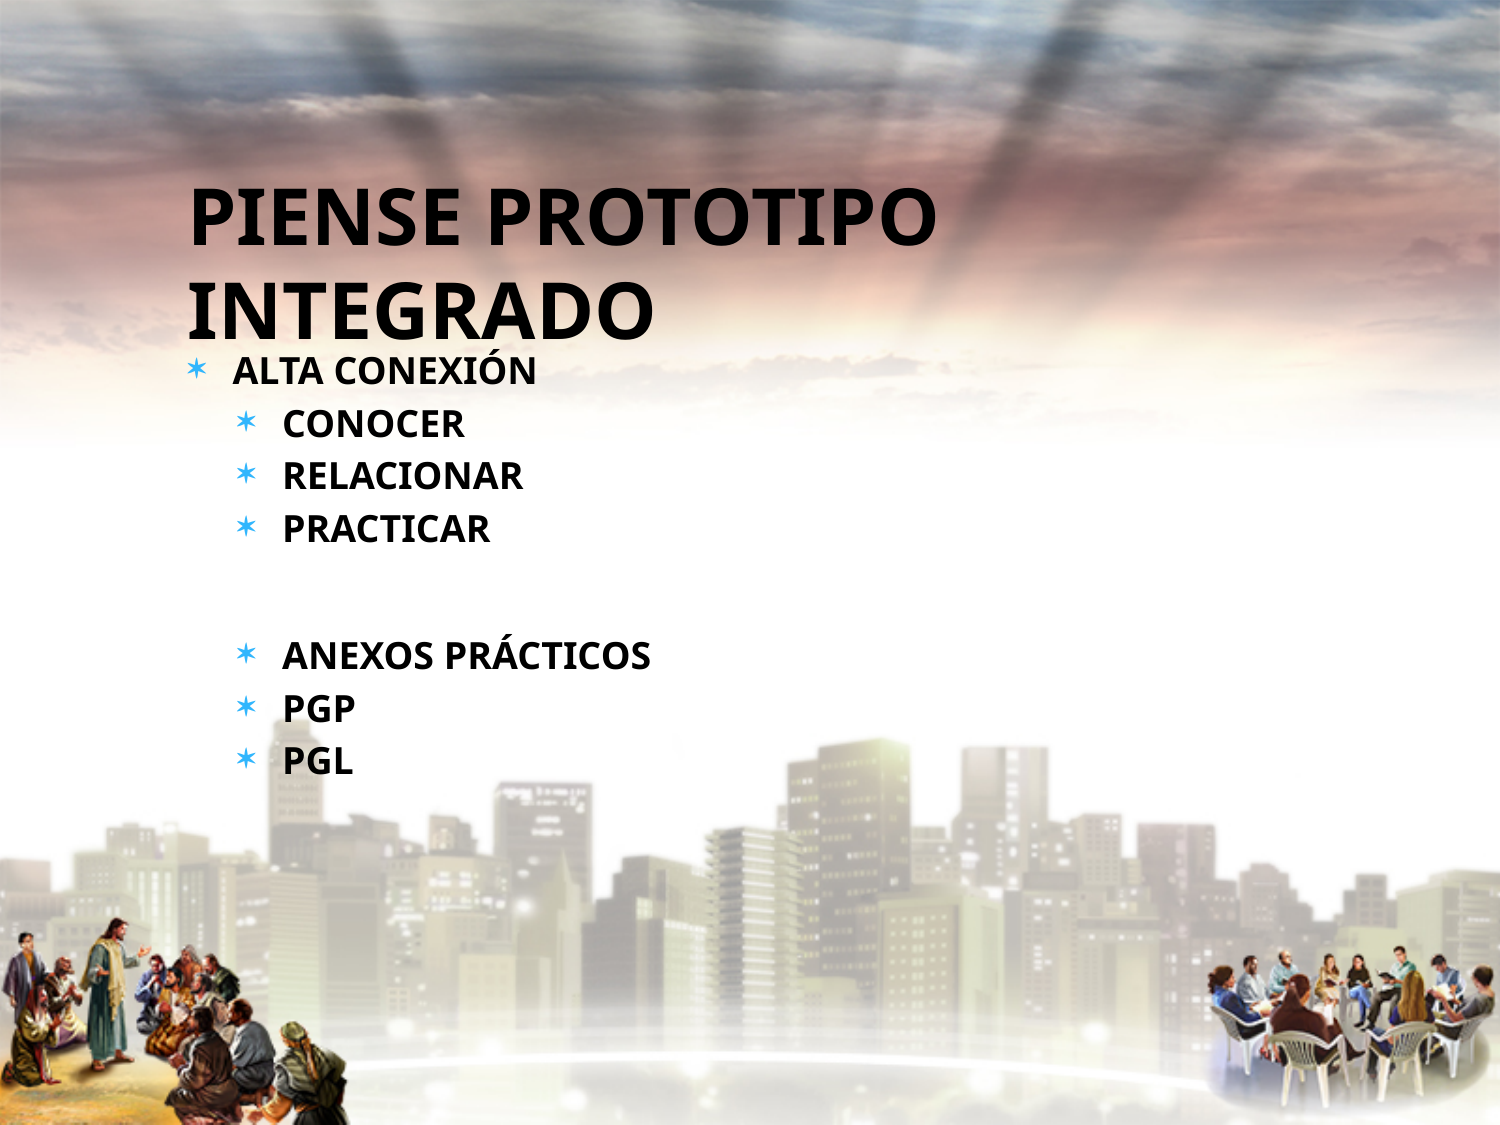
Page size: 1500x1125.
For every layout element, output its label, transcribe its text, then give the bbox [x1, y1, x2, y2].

picture [0, 0, 1500, 1125]
list ALTA CONEXIÓN CONOCER RELACIONAR PRACTICAR ANEXOS PRÁCTICOS PGP PGL [172, 340, 1388, 907]
title PIENSE PROTOTIPO INTEGRADO [172, 158, 1378, 364]
